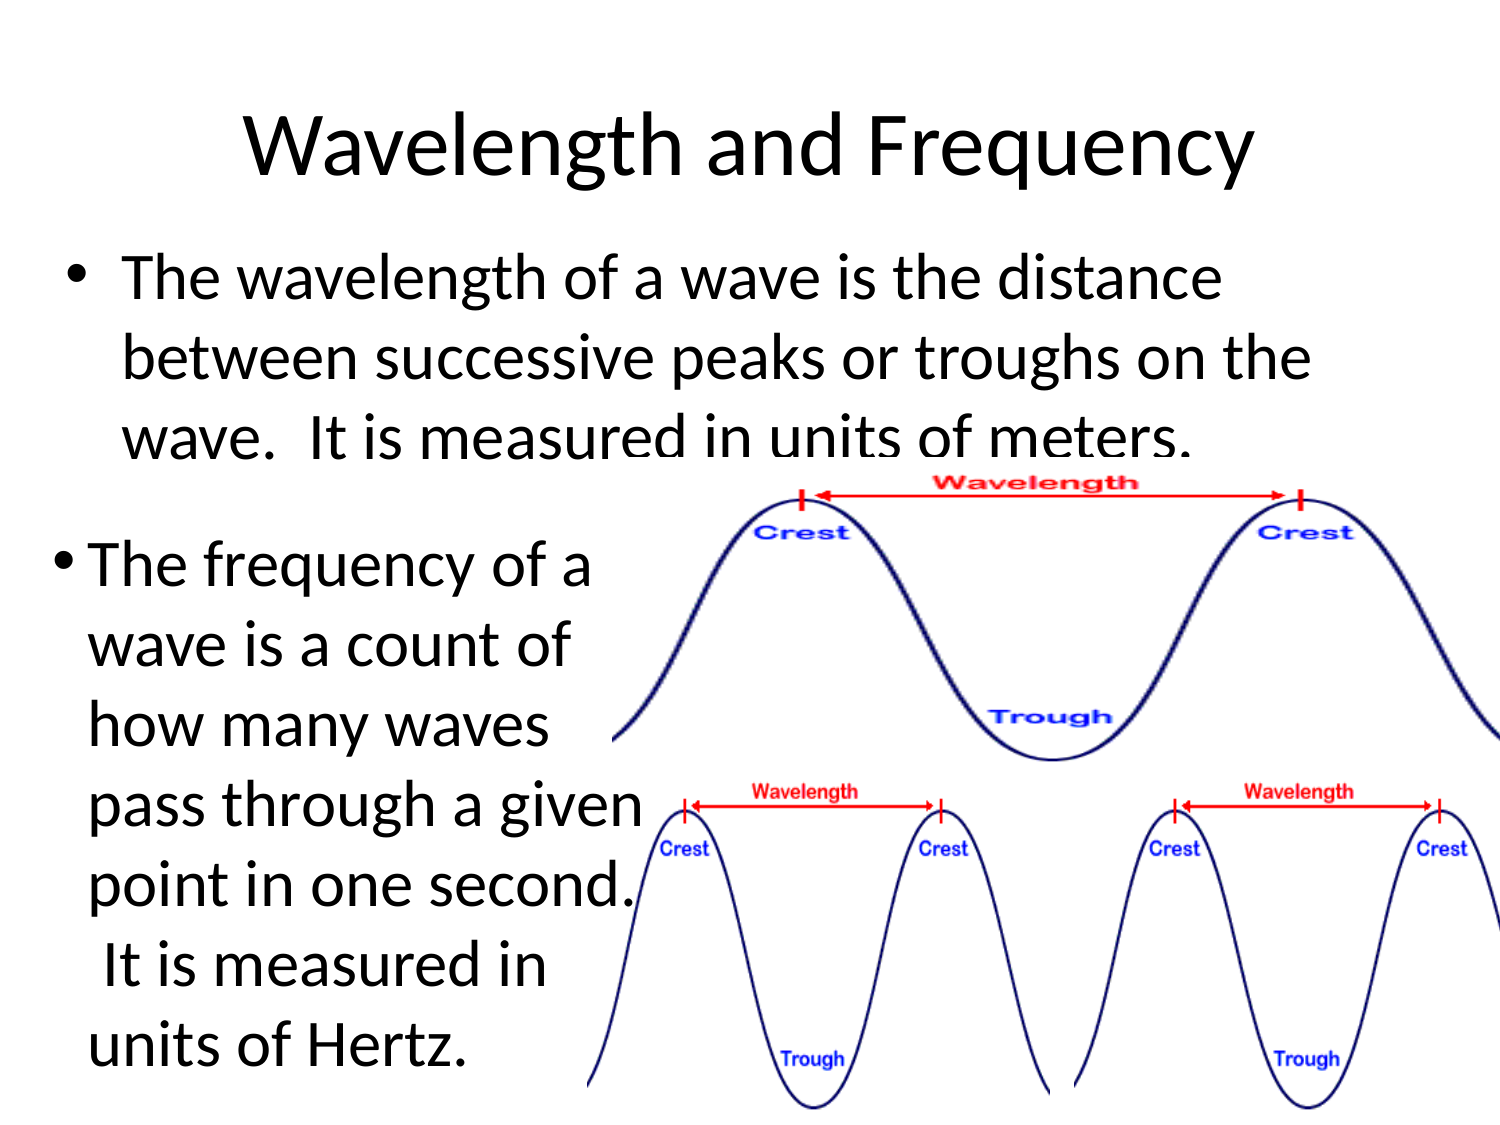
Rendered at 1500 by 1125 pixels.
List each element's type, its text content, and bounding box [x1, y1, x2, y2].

list The wavelength of a wave is the distance between successive peaks or troughs on the wave. It is measured in units of meters. [49, 224, 1401, 512]
text_box The frequency of a wave is a count of how many waves pass through a given point in one second. It is measured in units of Hertz. [37, 512, 607, 1087]
picture [587, 457, 1500, 1125]
title Wavelength and Frequency [74, 44, 1426, 233]
